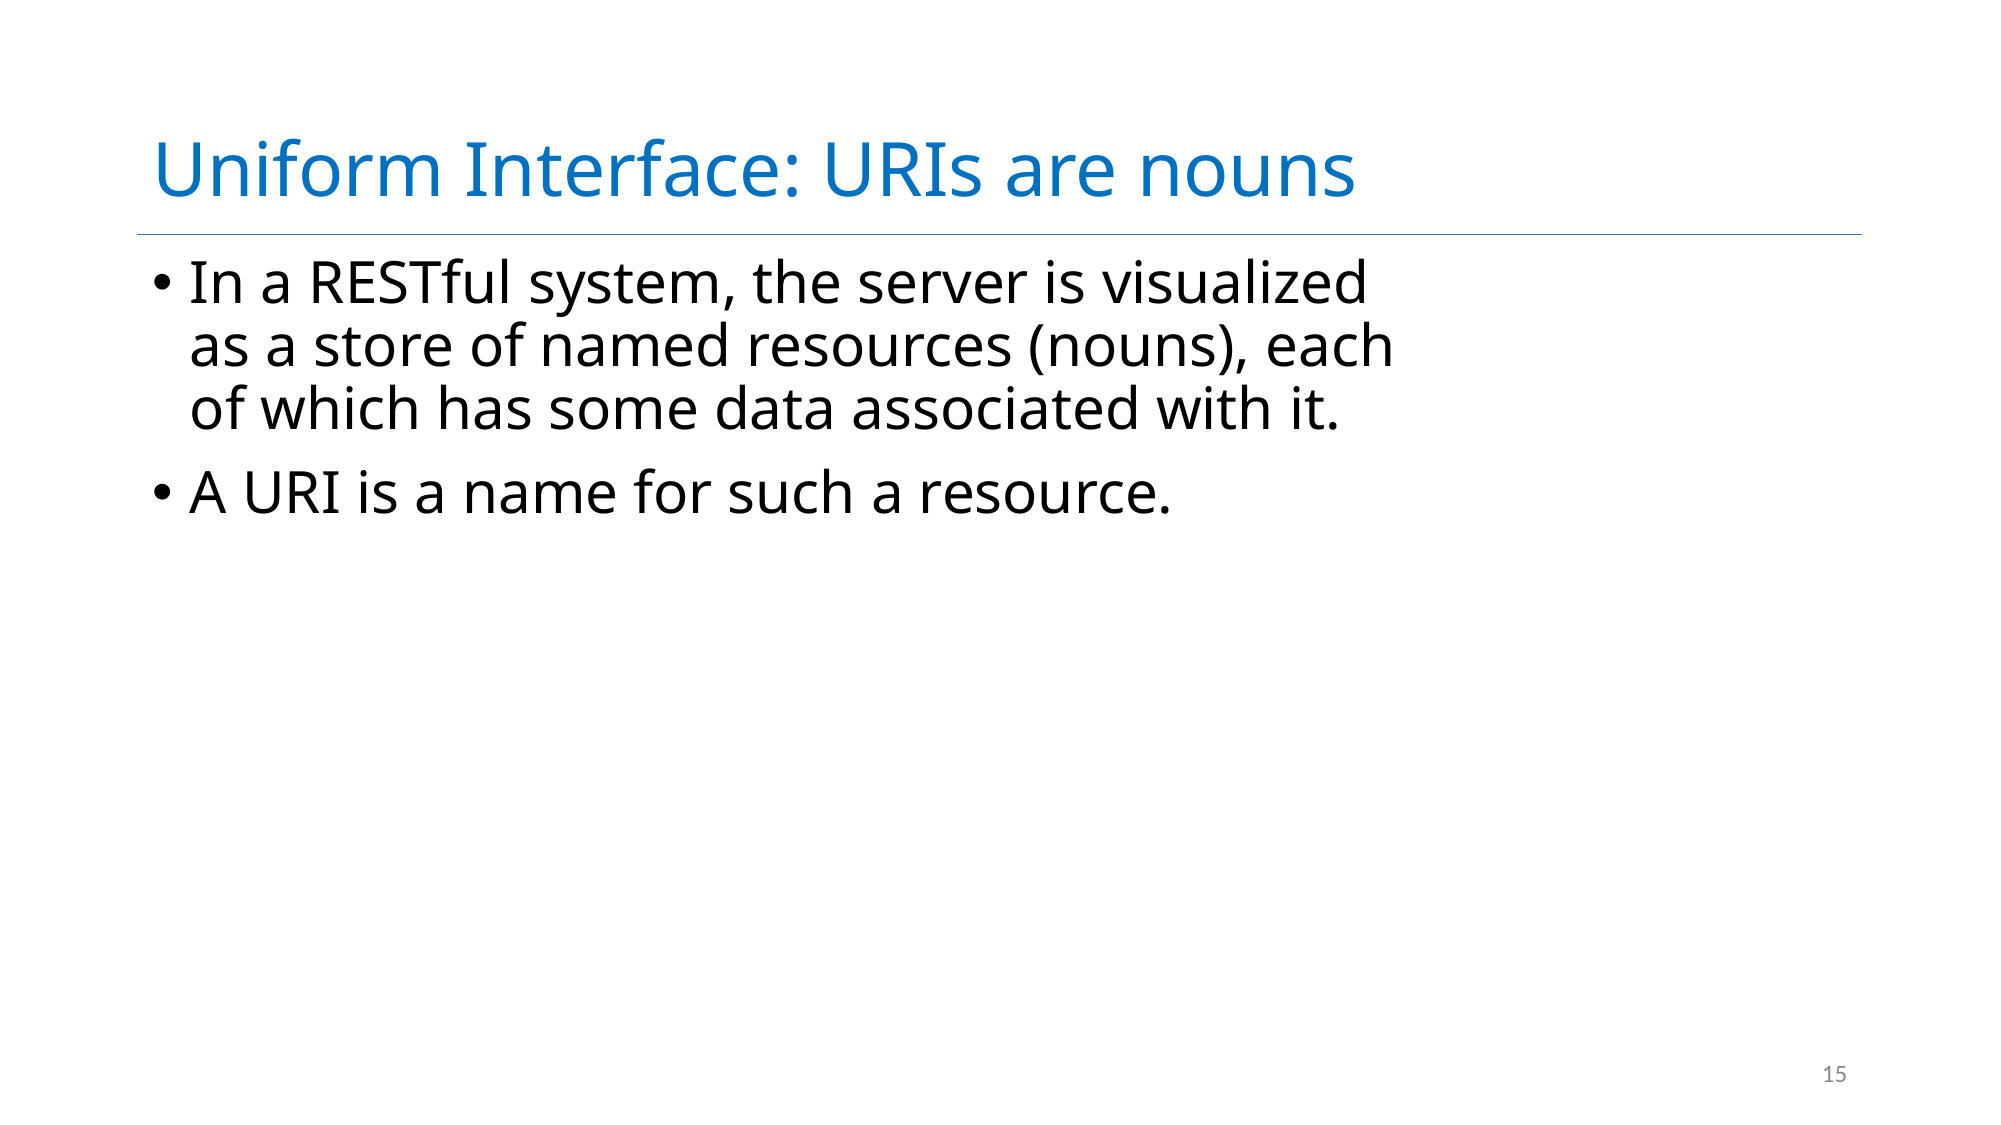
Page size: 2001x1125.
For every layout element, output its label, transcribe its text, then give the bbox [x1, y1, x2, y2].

slide_number 15 [1412, 1042, 1863, 1103]
list In a RESTful system, the server is visualized as a store of named resources (nouns), each of which has some data associated with it. A URI is a name for such a resource. [137, 246, 1432, 960]
title Uniform Interface: URIs are nouns [137, 3, 1863, 221]
